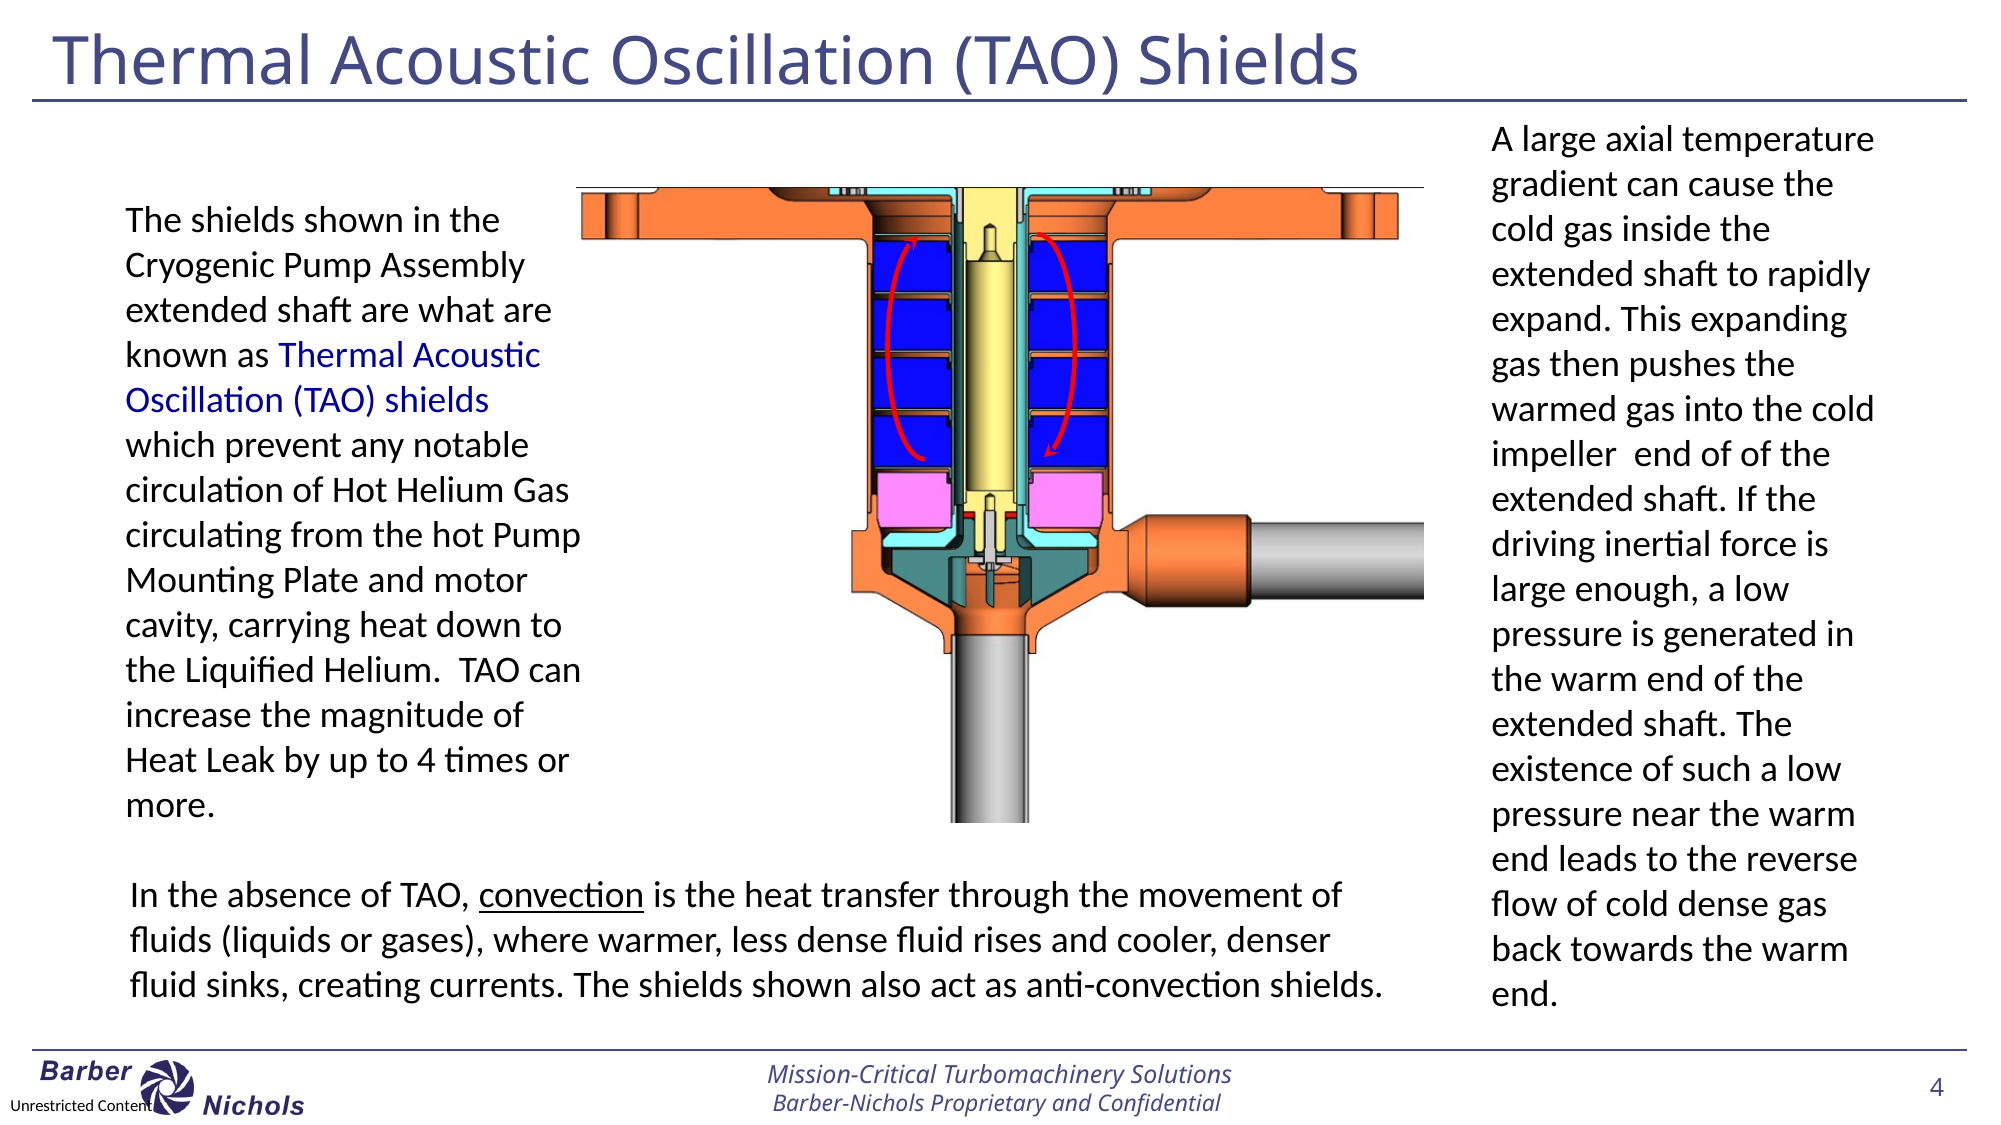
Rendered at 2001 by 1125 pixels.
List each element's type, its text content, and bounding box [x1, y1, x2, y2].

text_box The shields shown in the Cryogenic Pump Assembly extended shaft are what are known as Thermal Acoustic Oscillation (TAO) shields which prevent any notable circulation of Hot Helium Gas circulating from the hot Pump Mounting Plate and motor cavity, carrying heat down to the Liquified Helium. TAO can increase the magnitude of Heat Leak by up to 4 times or more. [110, 187, 599, 833]
title Thermal Acoustic Oscillation (TAO) Shields [37, 10, 1938, 107]
picture [40, 1060, 304, 1115]
text_box A large axial temperature gradient can cause the cold gas inside the extended shaft to rapidly expand. This expanding gas then pushes the warmed gas into the cold impeller end of of the extended shaft. If the driving inertial force is large enough, a low pressure is generated in the warm end of the extended shaft. The existence of such a low pressure near the warm end leads to the reverse flow of cold dense gas back towards the warm end. [1476, 106, 1900, 1021]
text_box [576, 187, 1424, 824]
text_box In the absence of TAO, convection is the heat transfer through the movement of fluids (liquids or gases), where warmer, less dense fluid rises and cooler, denser fluid sinks, creating currents. The shields shown also act as anti-convection shields. [114, 863, 1424, 1013]
